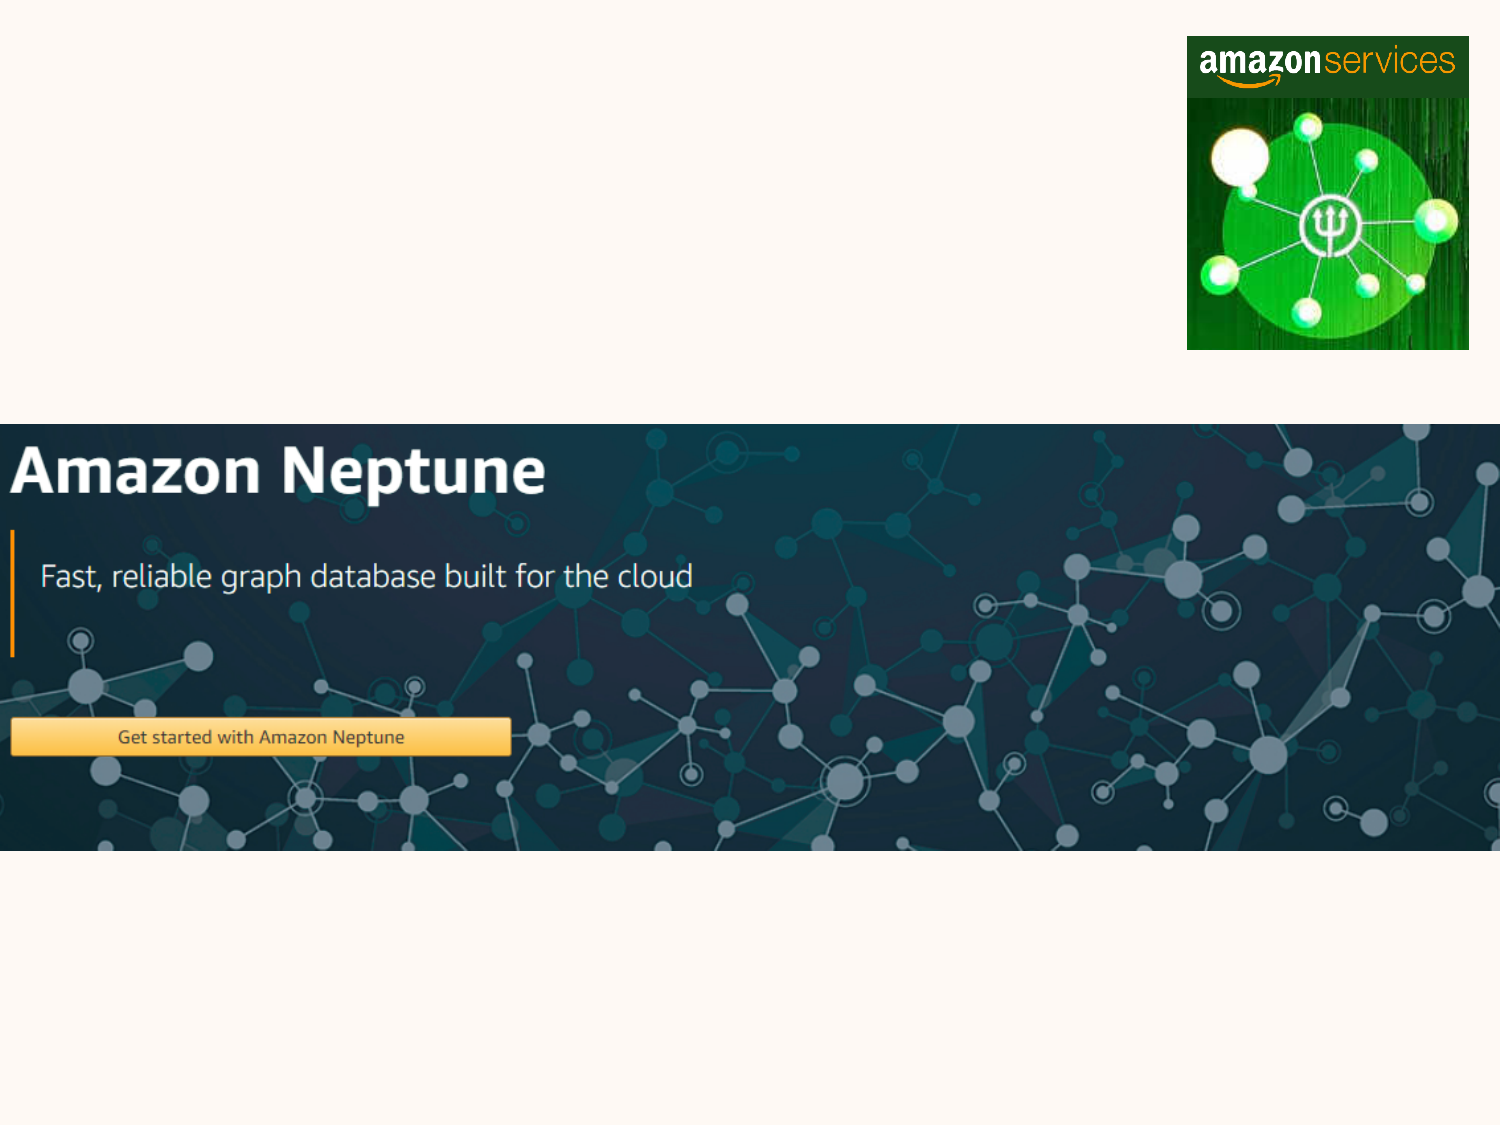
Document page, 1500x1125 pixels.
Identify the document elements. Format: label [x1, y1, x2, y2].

picture [1187, 35, 1469, 350]
picture [0, 424, 1500, 852]
